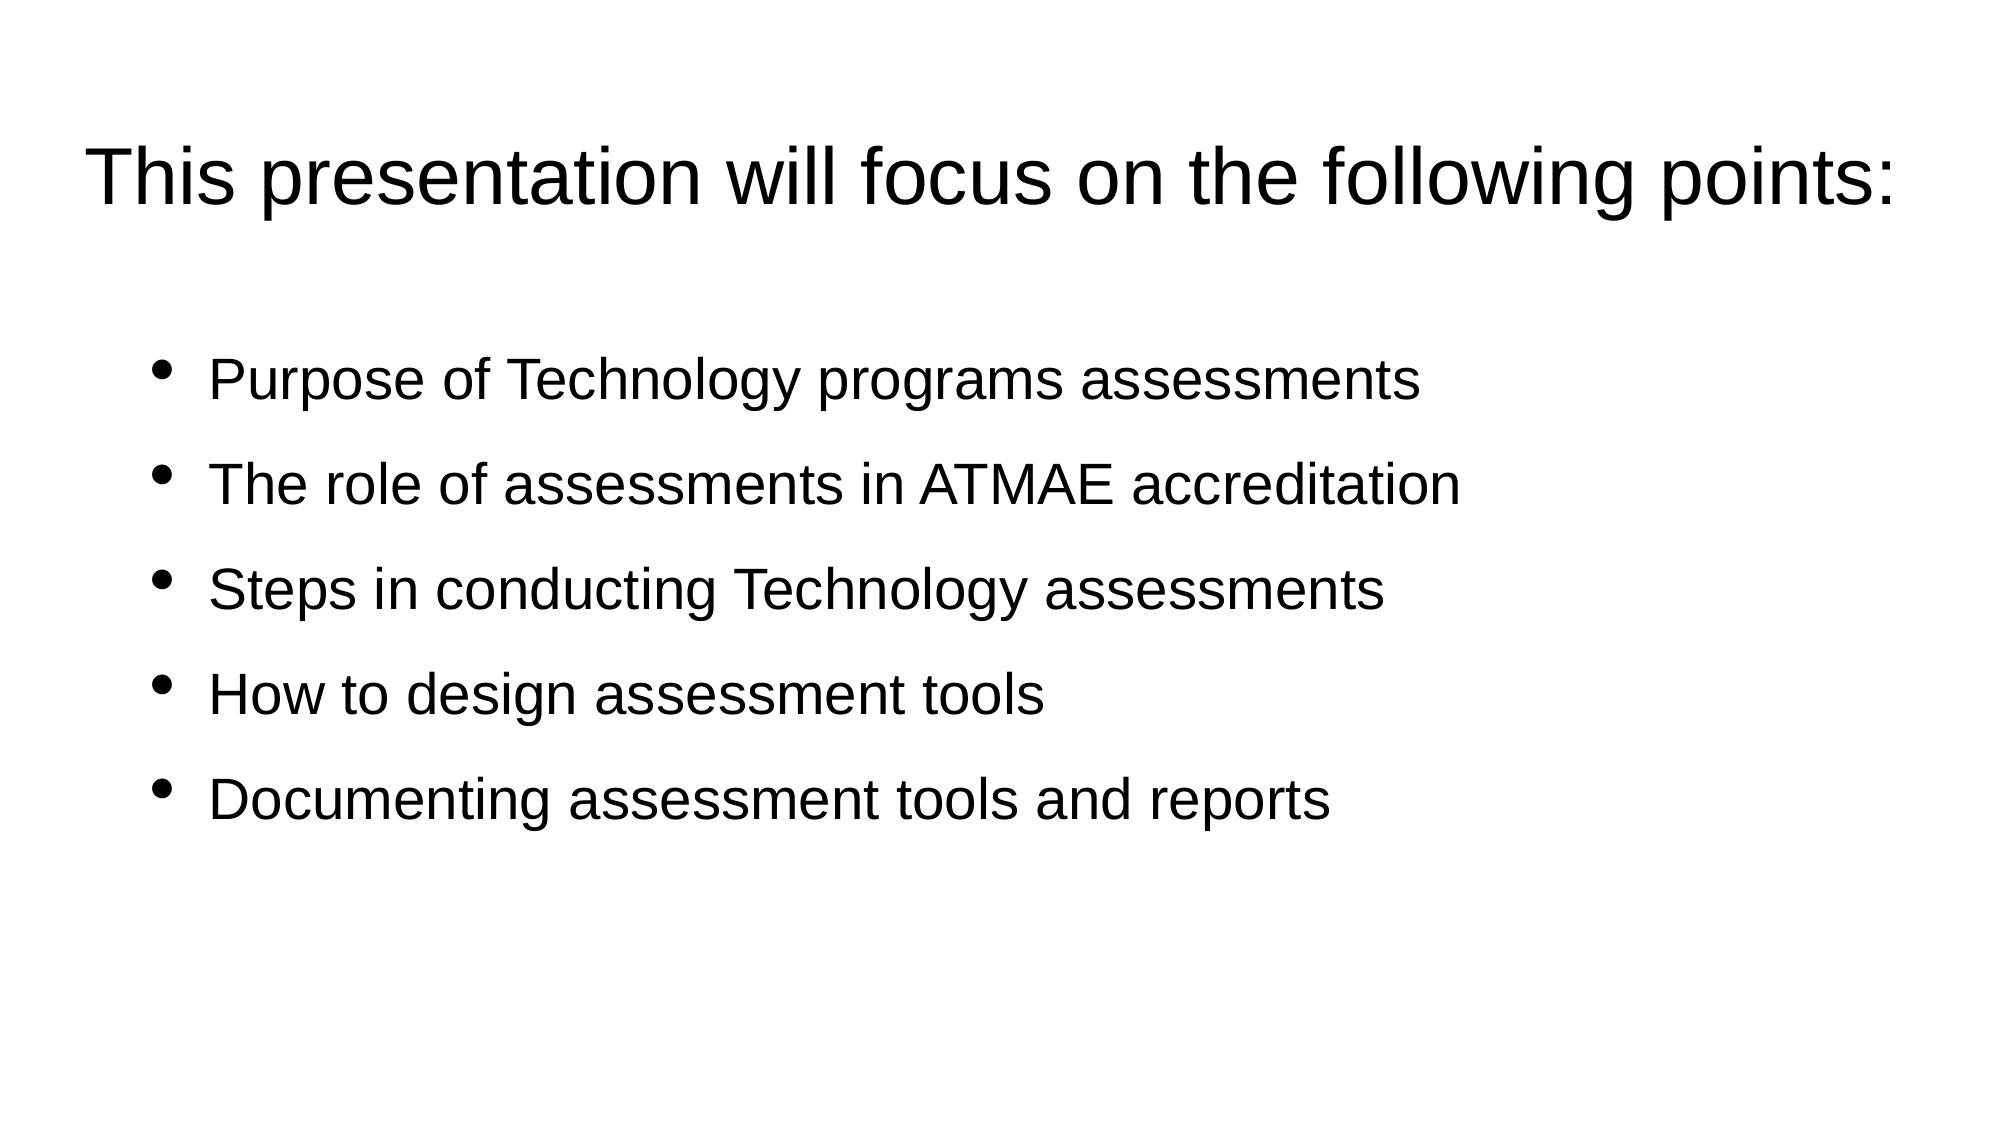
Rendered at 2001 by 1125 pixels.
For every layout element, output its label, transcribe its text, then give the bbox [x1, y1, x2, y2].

list Purpose of Technology programs assessments The role of assessments in ATMAE accreditation Steps in conducting Technology assessments How to design assessment tools Documenting assessment tools and reports [137, 299, 1884, 1014]
title This presentation will focus on the following points: [69, 59, 1977, 278]
